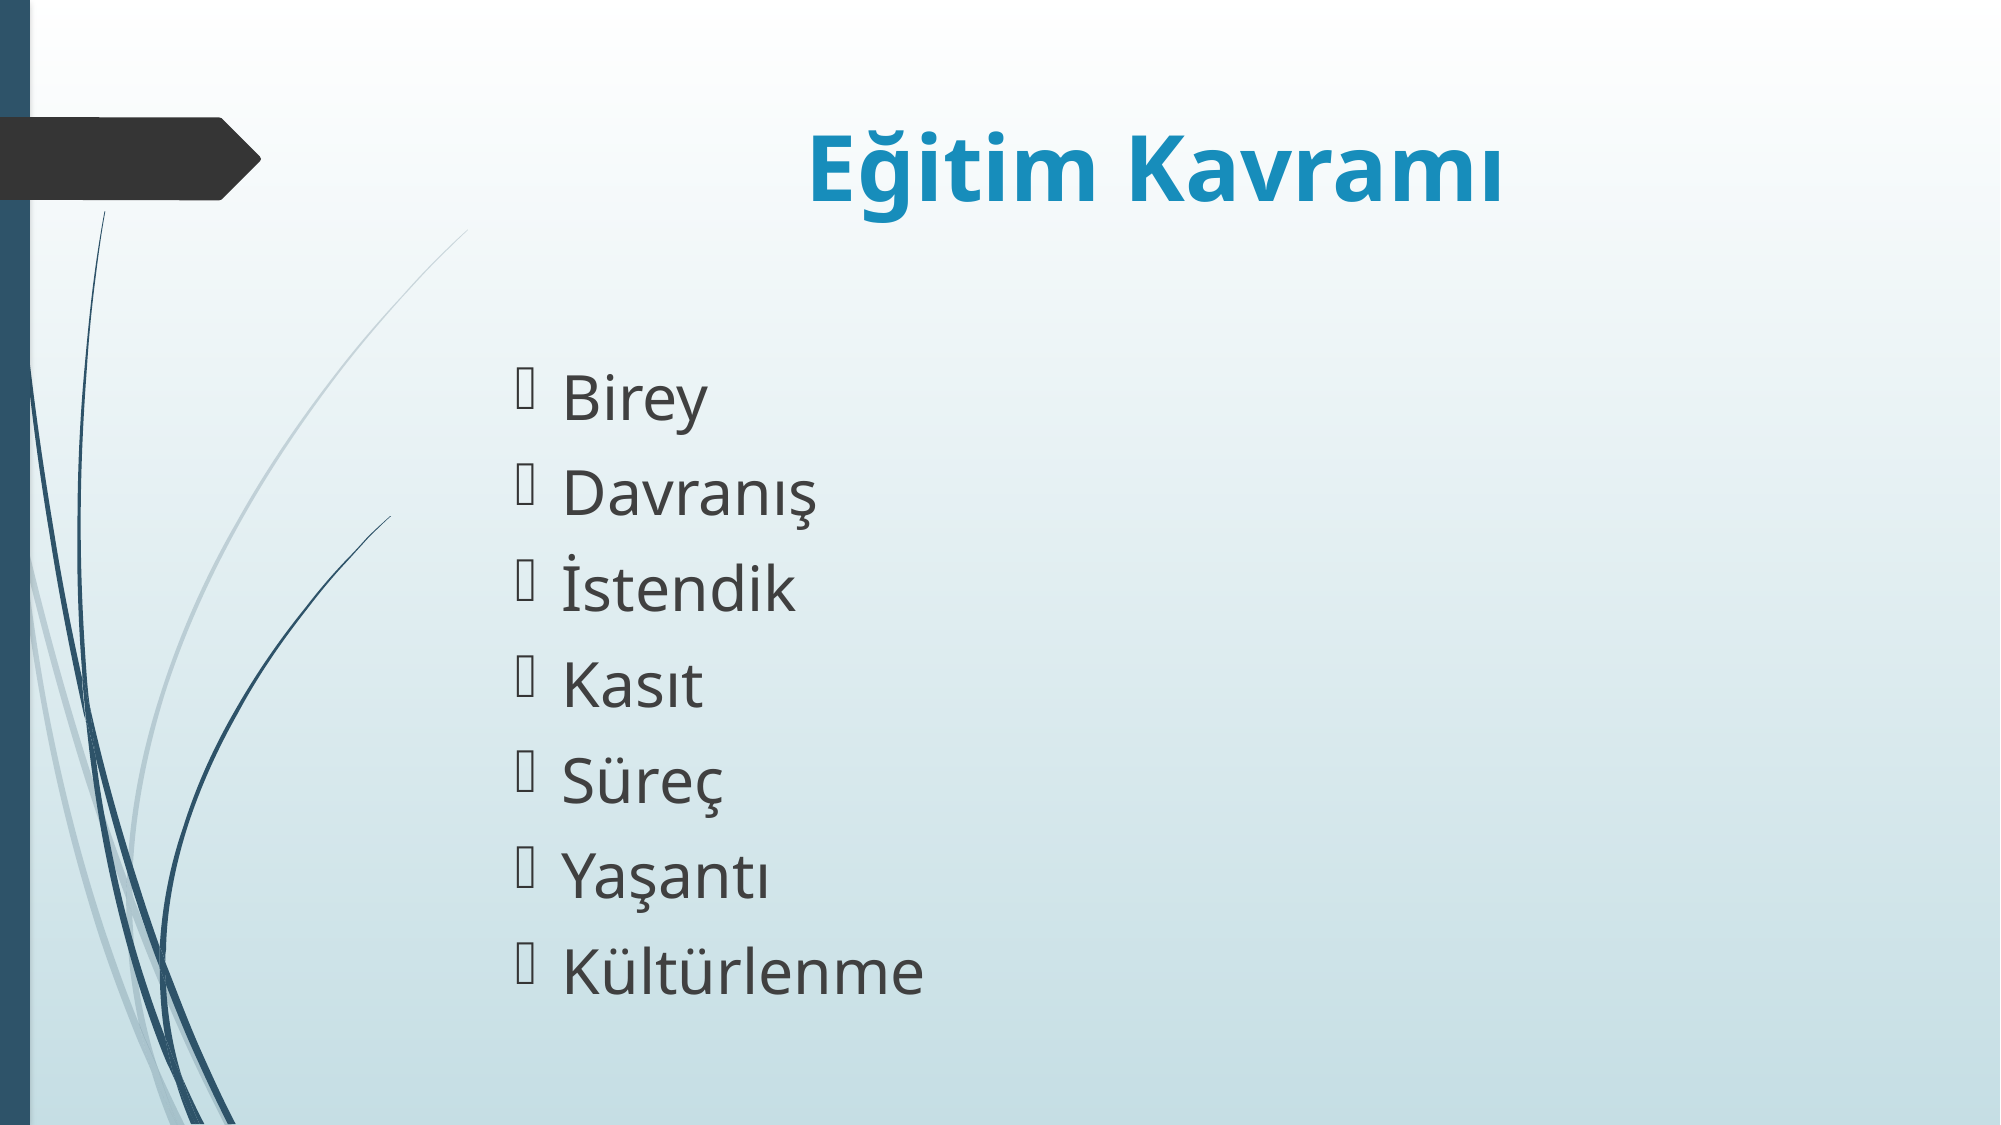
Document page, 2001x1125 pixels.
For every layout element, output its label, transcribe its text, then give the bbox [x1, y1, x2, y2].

title Eğitim Kavramı [425, 102, 1888, 313]
list Birey Davranış İstendik Kasıt Süreç Yaşantı Kültürlenme [424, 350, 1888, 1022]
